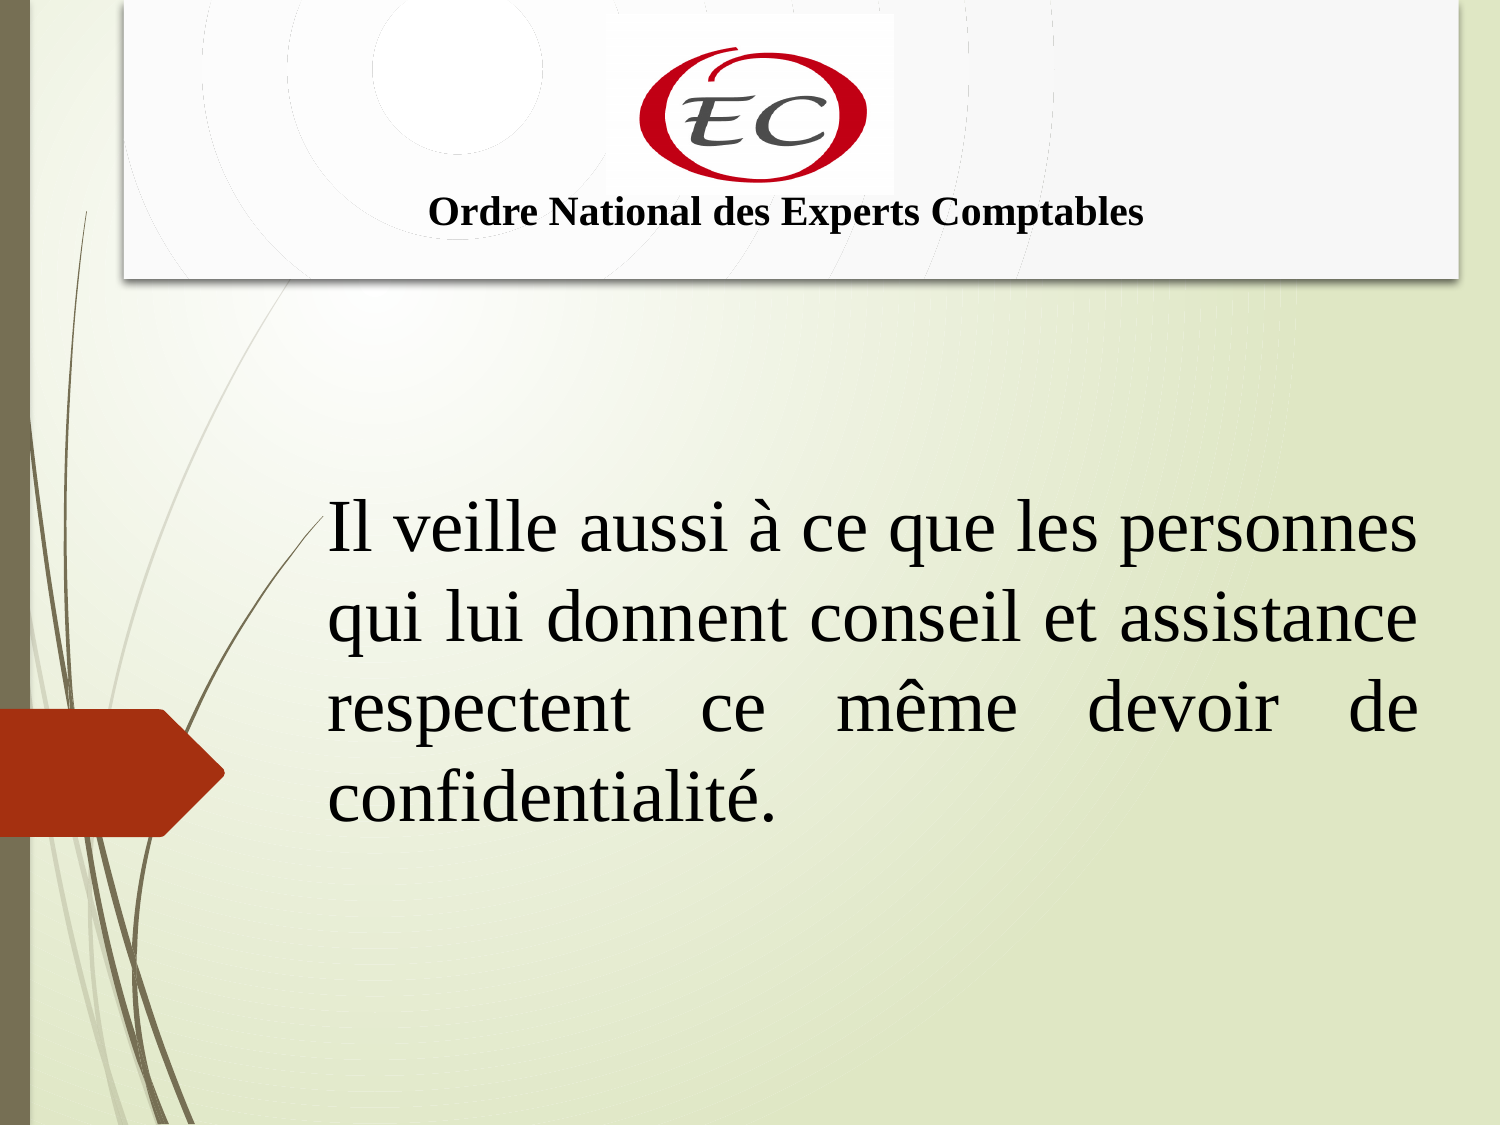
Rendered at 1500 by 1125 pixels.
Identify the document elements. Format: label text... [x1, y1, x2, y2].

picture [606, 14, 894, 195]
text_box Ordre National des Experts Comptables [123, 0, 1459, 279]
text_box Il veille aussi à ce que les personnes qui lui donnent conseil et assistance respectent ce même devoir de confidentialité. [312, 379, 1435, 1040]
